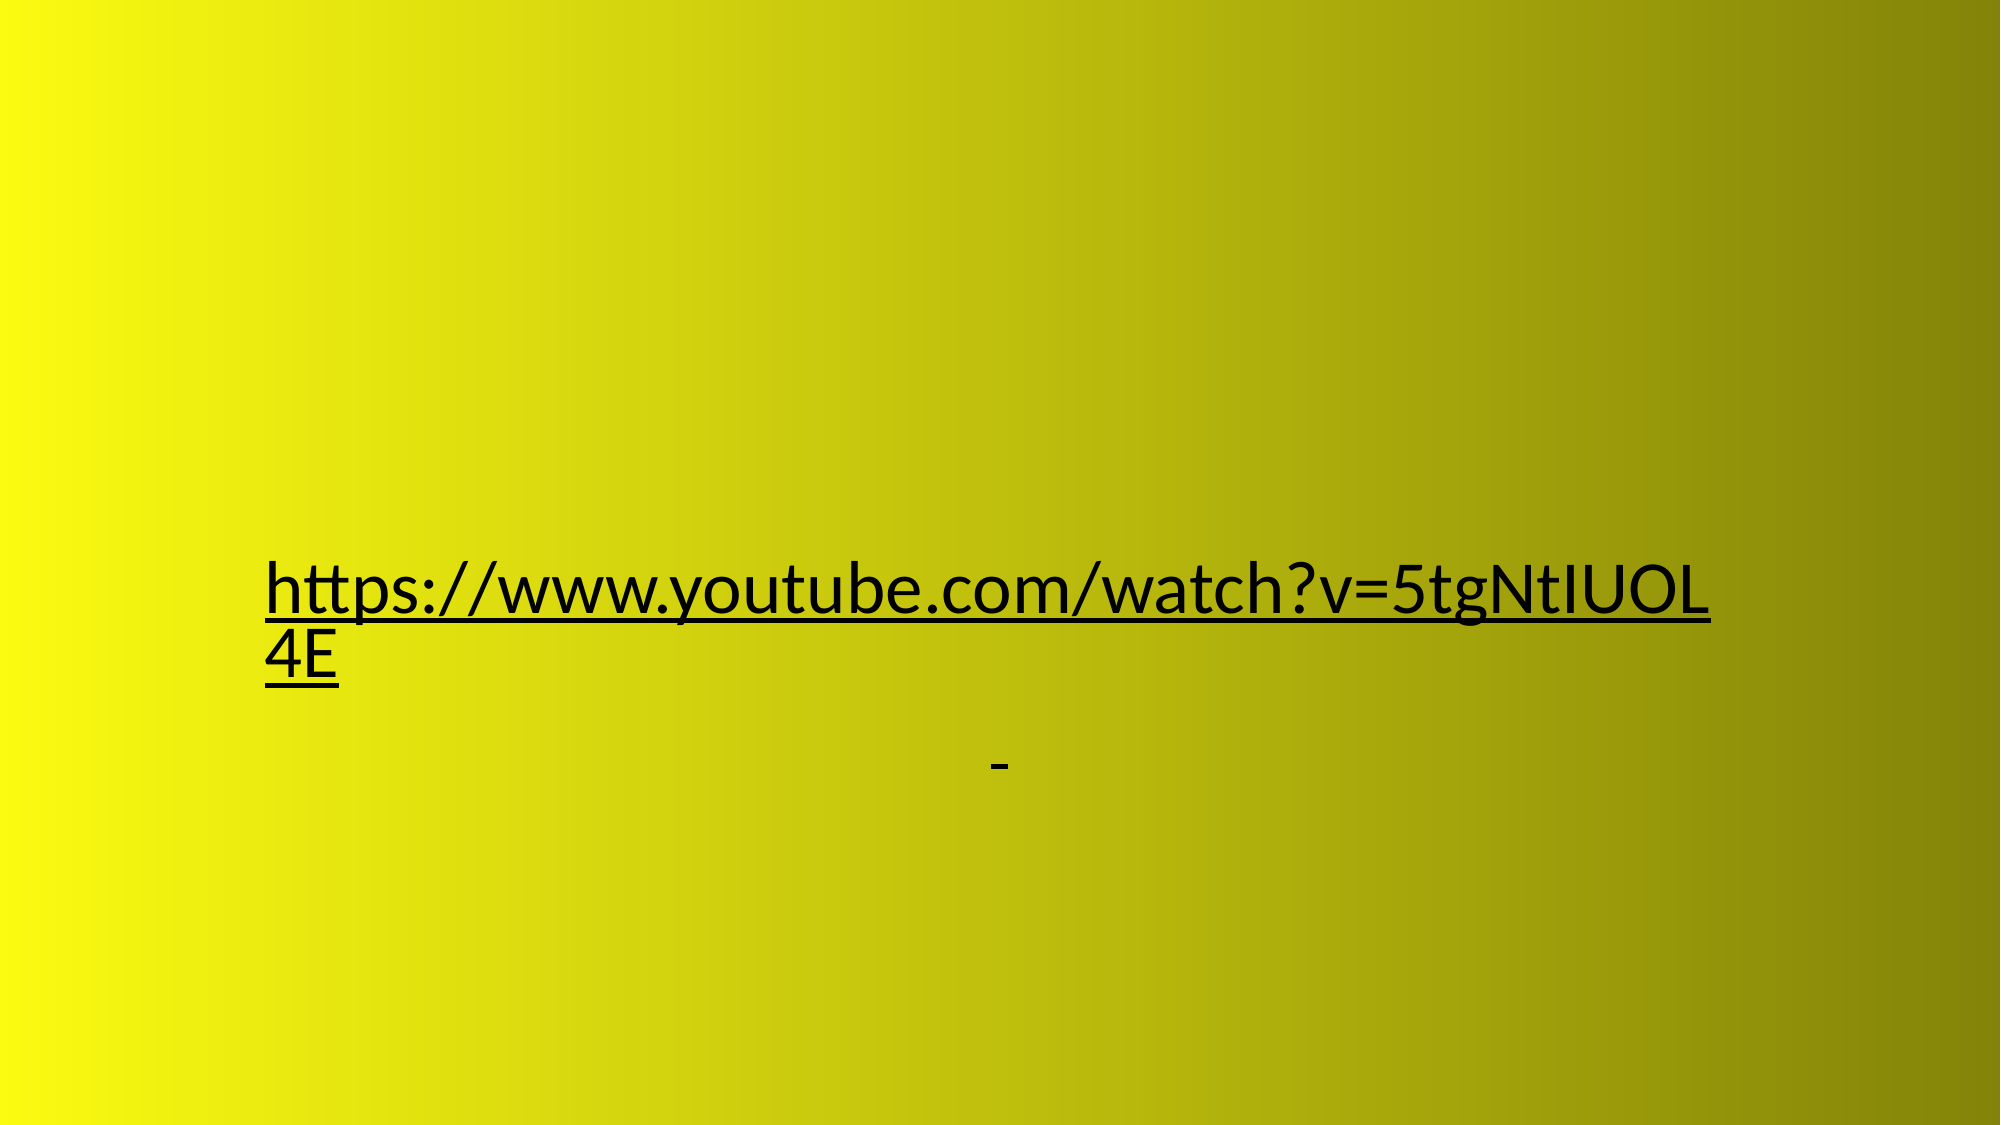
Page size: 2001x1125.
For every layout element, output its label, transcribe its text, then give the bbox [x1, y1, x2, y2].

subtitle https://www.youtube.com/watch?v=5tgNtIUOL4E [249, 328, 1750, 994]
